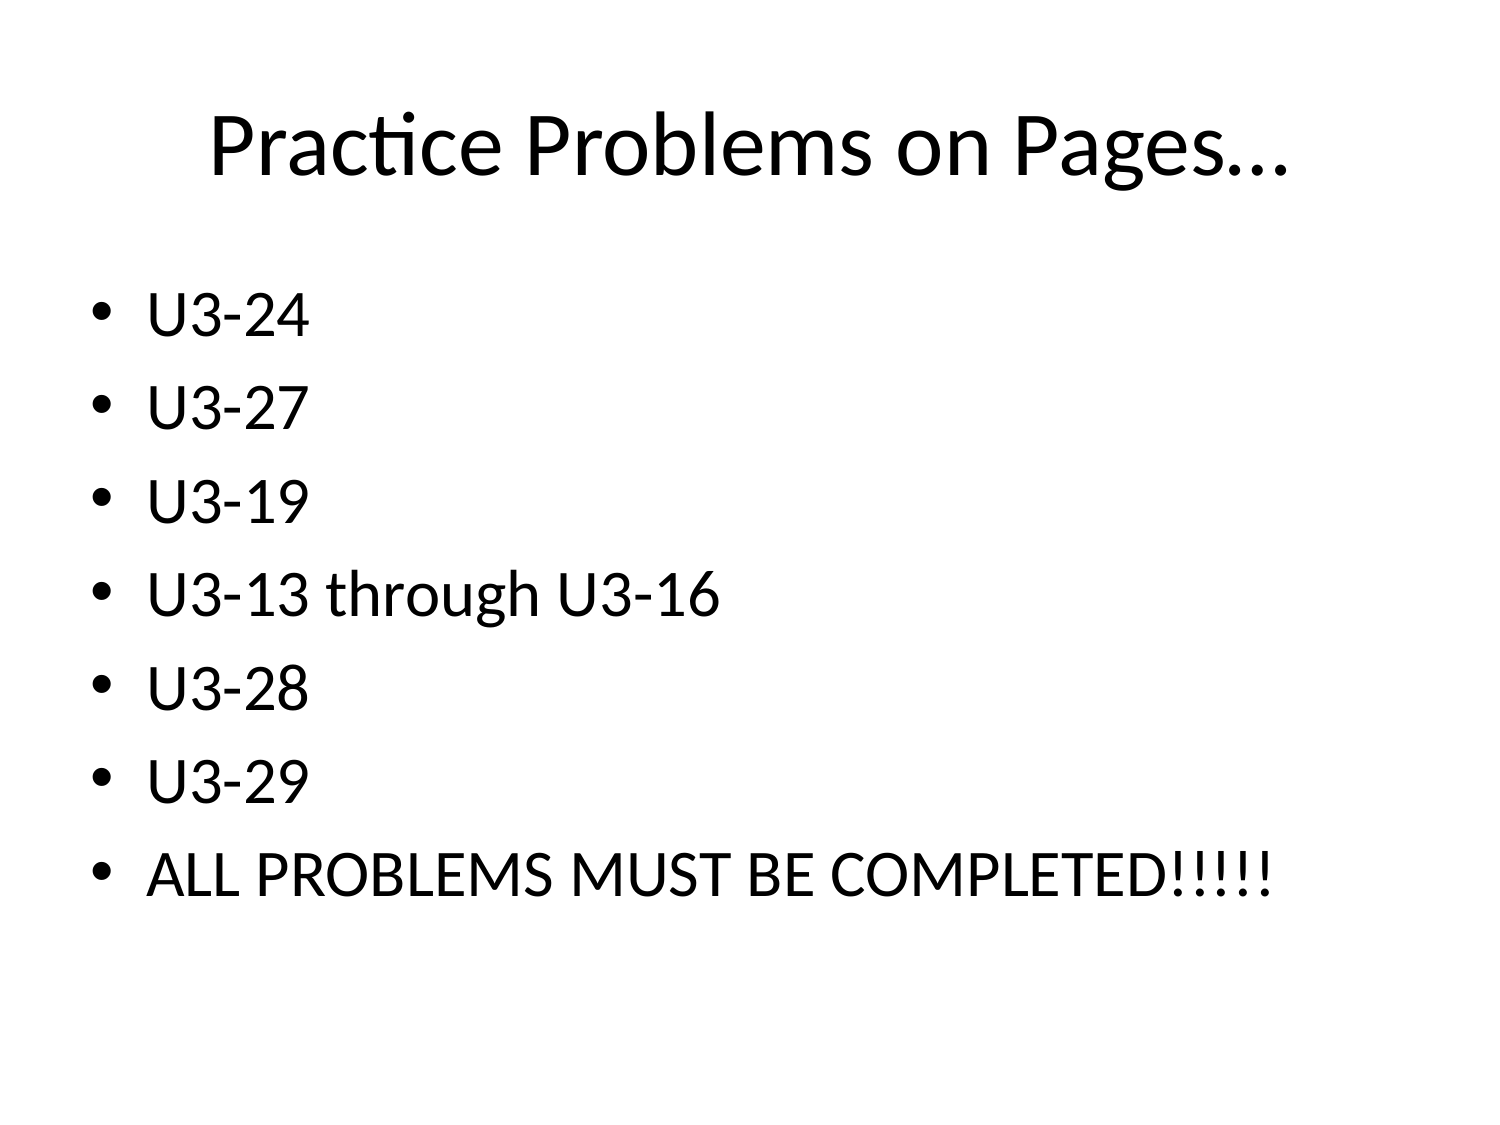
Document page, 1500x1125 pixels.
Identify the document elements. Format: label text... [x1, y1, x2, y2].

list U3-24 U3-27 U3-19 U3-13 through U3-16 U3-28 U3-29 ALL PROBLEMS MUST BE COMPLETED!!!!! [75, 262, 1425, 1005]
title Practice Problems on Pages… [75, 45, 1425, 233]
